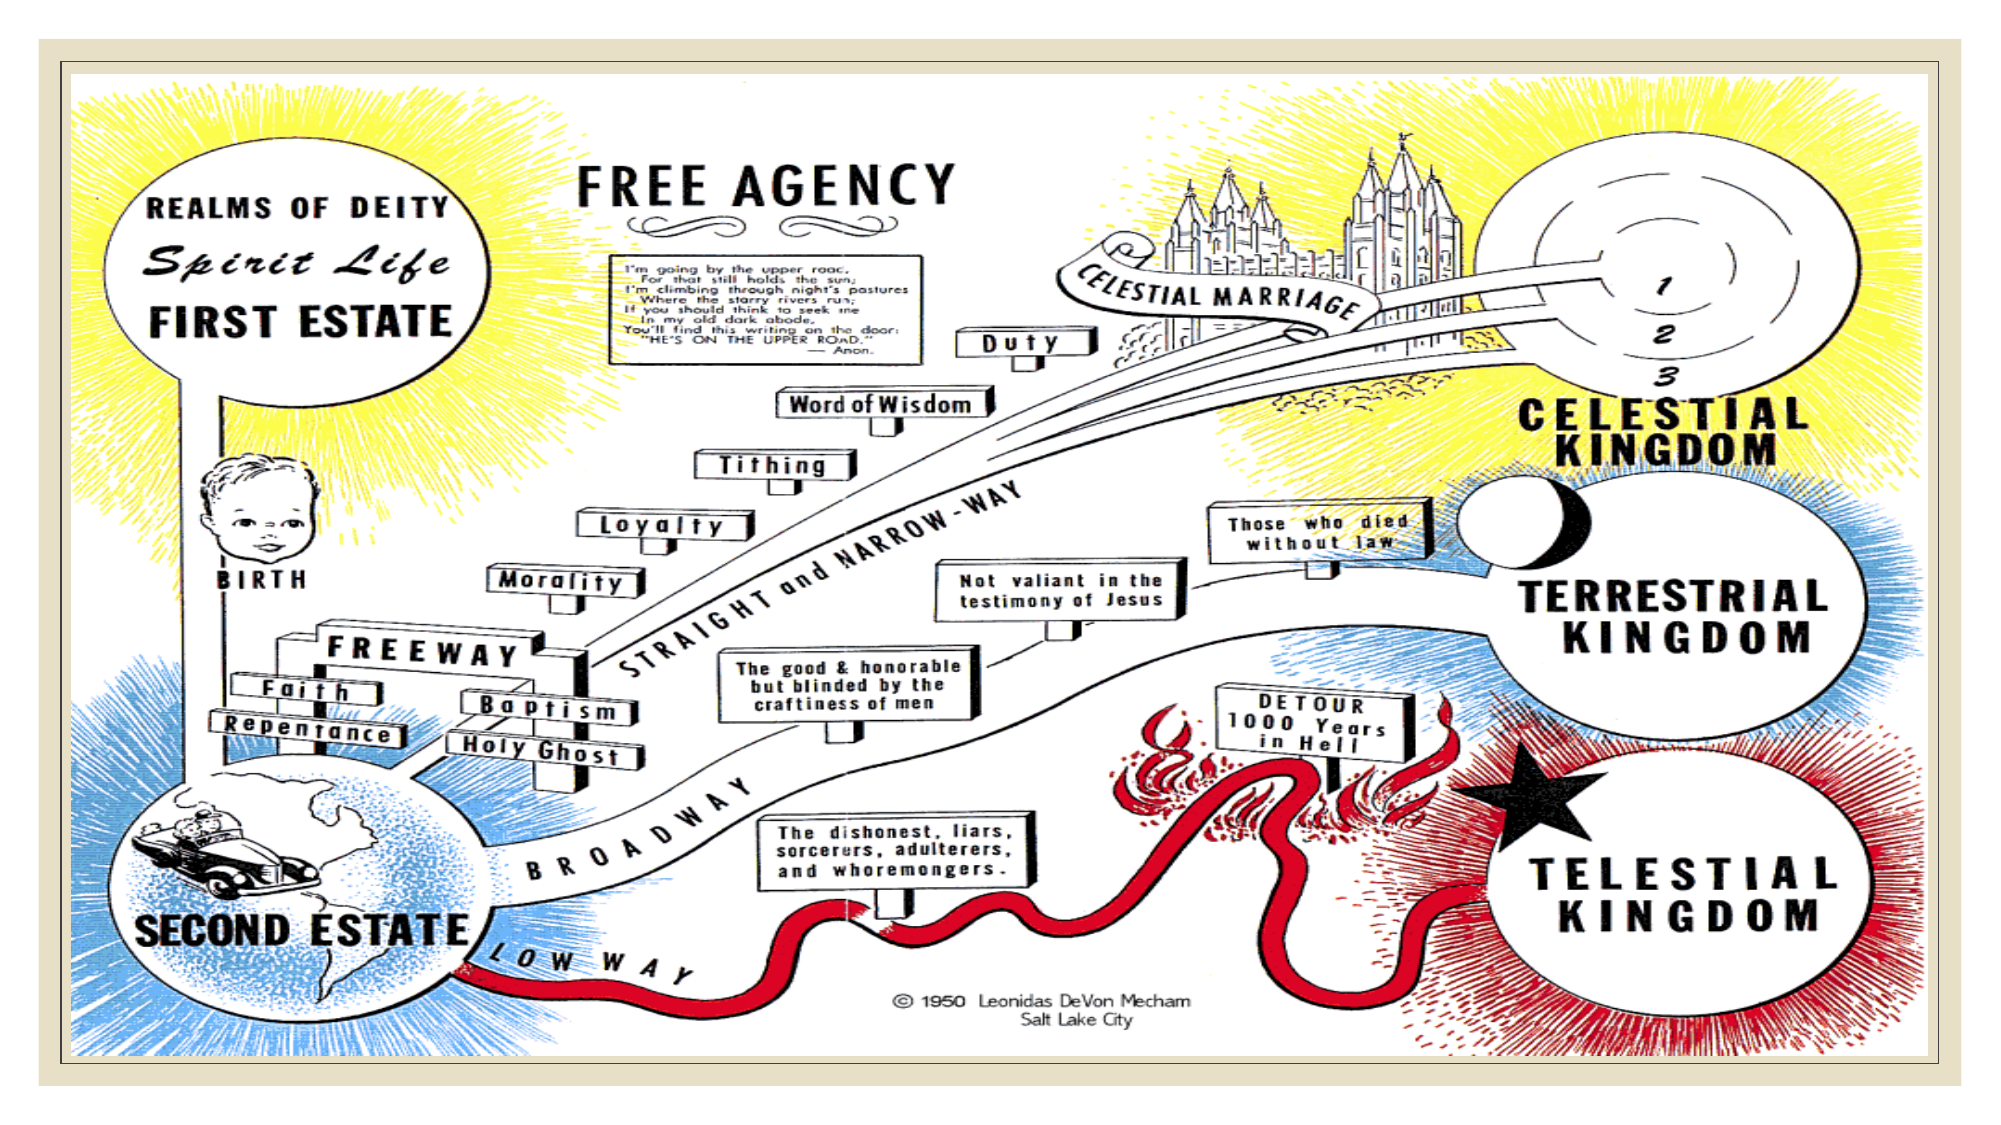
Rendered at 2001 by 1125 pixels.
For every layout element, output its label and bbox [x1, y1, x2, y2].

picture [71, 74, 1928, 1056]
